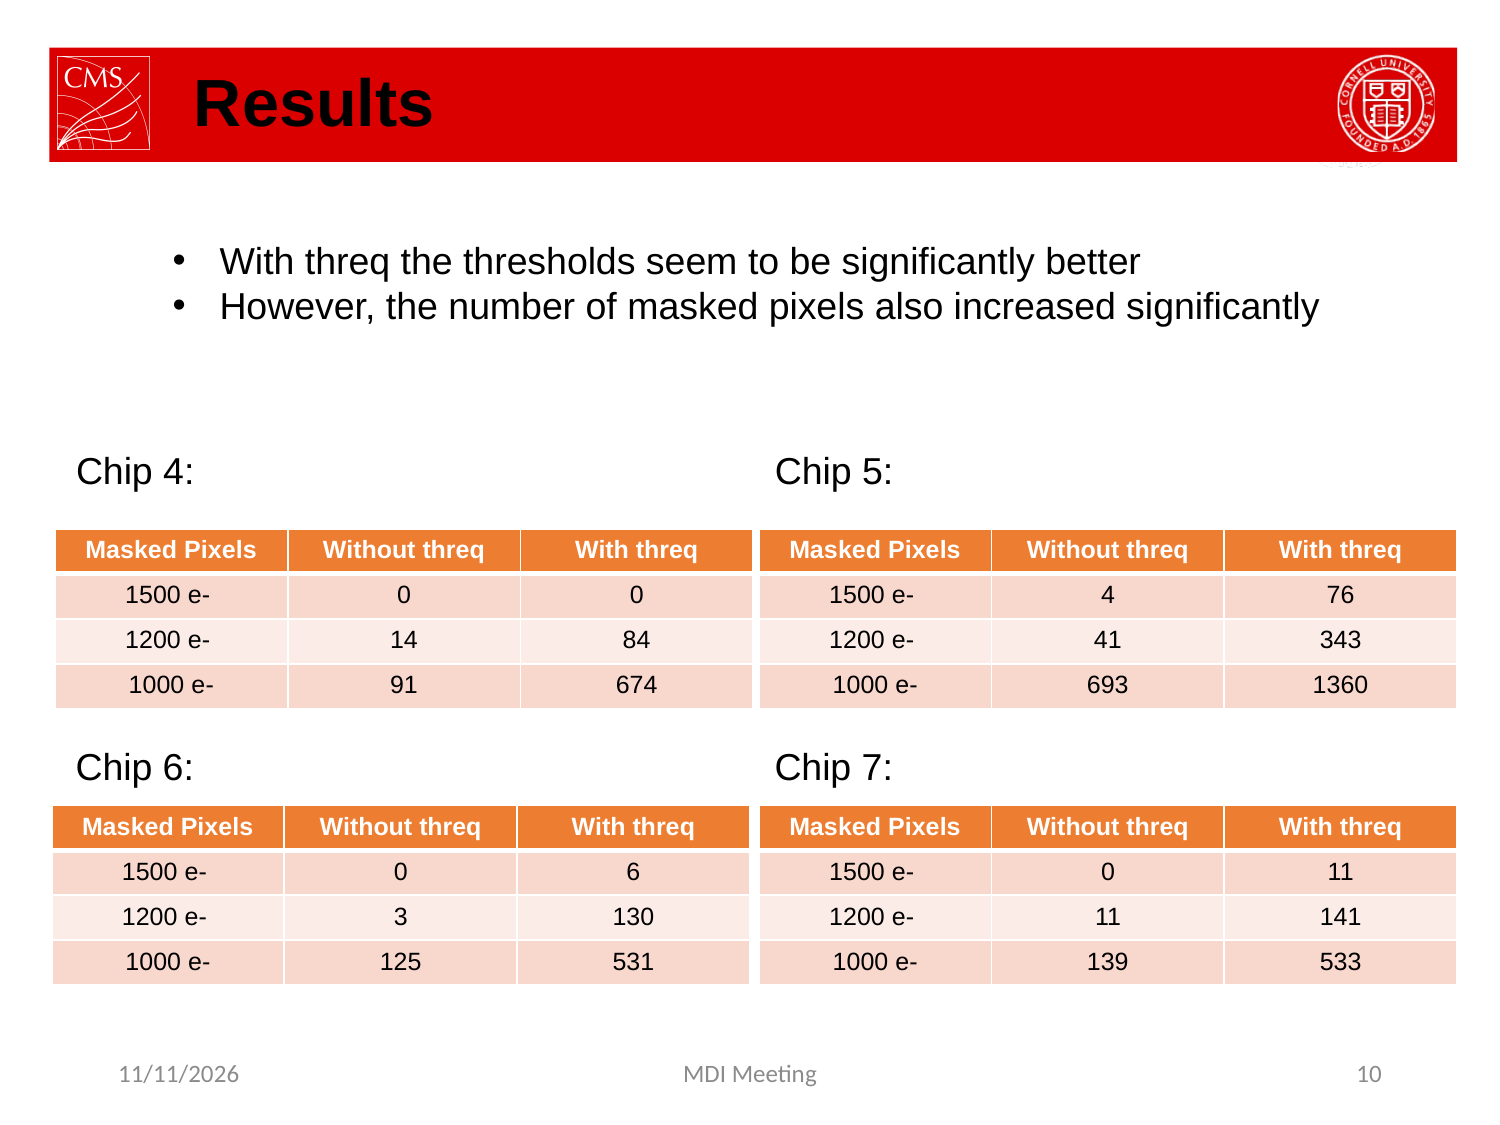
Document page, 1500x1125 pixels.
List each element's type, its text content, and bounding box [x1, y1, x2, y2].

table_cell 343 [1225, 620, 1456, 663]
table_header With threq [1225, 806, 1456, 848]
table_cell 1500 e- [53, 853, 283, 894]
table_cell 84 [521, 620, 752, 663]
table_header Masked Pixels [760, 806, 991, 848]
text_box Chip 4: [61, 439, 210, 500]
table_cell 1200 e- [760, 896, 991, 939]
table_cell 531 [518, 941, 749, 984]
table_cell 674 [521, 665, 752, 708]
table_cell 0 [992, 853, 1223, 894]
table_cell 1000 e- [56, 665, 287, 708]
table_cell 130 [518, 896, 749, 939]
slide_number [103, 1042, 441, 1103]
table_cell 11 [1225, 853, 1456, 894]
table_cell 1360 [1225, 665, 1456, 708]
table_cell 11 [992, 896, 1223, 939]
table_cell 125 [285, 941, 516, 984]
table_cell 1000 e- [53, 941, 283, 984]
table_header Without threq [289, 530, 520, 571]
table_header With threq [518, 806, 749, 848]
table_cell 1200 e- [56, 620, 287, 663]
table_header Masked Pixels [53, 806, 283, 848]
slide_number 9 [1059, 1042, 1397, 1103]
table_cell 139 [992, 941, 1223, 984]
table_header Masked Pixels [56, 530, 287, 571]
text_box Chip 7: [759, 735, 909, 796]
table_cell 0 [521, 576, 752, 618]
table_cell 3 [285, 896, 516, 939]
table_cell 1500 e- [56, 576, 287, 618]
picture [57, 56, 150, 150]
table_header Without threq [992, 530, 1223, 571]
table_cell 14 [289, 620, 520, 663]
table_cell 1200 e- [53, 896, 283, 939]
picture [1294, 54, 1435, 168]
table_cell 533 [1225, 941, 1456, 984]
table_cell 1500 e- [760, 576, 991, 618]
text_box Chip 6: [60, 735, 209, 796]
table_cell 1000 e- [760, 941, 991, 984]
table_cell 76 [1225, 576, 1456, 618]
table_cell 6 [518, 853, 749, 894]
title Results [49, 47, 1458, 162]
table_cell 1000 e- [760, 665, 991, 708]
table_cell 1500 e- [760, 853, 991, 894]
table_cell 141 [1225, 896, 1456, 939]
table_cell 693 [992, 665, 1223, 708]
footer MDI Meeting [496, 1042, 1004, 1103]
table_cell 41 [992, 620, 1223, 663]
table_cell 91 [289, 665, 520, 708]
table_cell 0 [289, 576, 520, 618]
table_header With threq [521, 530, 752, 571]
table_cell 1200 e- [760, 620, 991, 663]
table_header With threq [1225, 530, 1456, 571]
table_header Without threq [285, 806, 516, 848]
table_cell 4 [992, 576, 1223, 618]
table_header Masked Pixels [760, 530, 991, 571]
table_cell 0 [285, 853, 516, 894]
text_box With threq the thresholds seem to be significantly better However, the number of masked pixels also increased significantly [158, 229, 1346, 335]
table_header Without threq [992, 806, 1223, 848]
text_box Chip 5: [760, 439, 909, 500]
